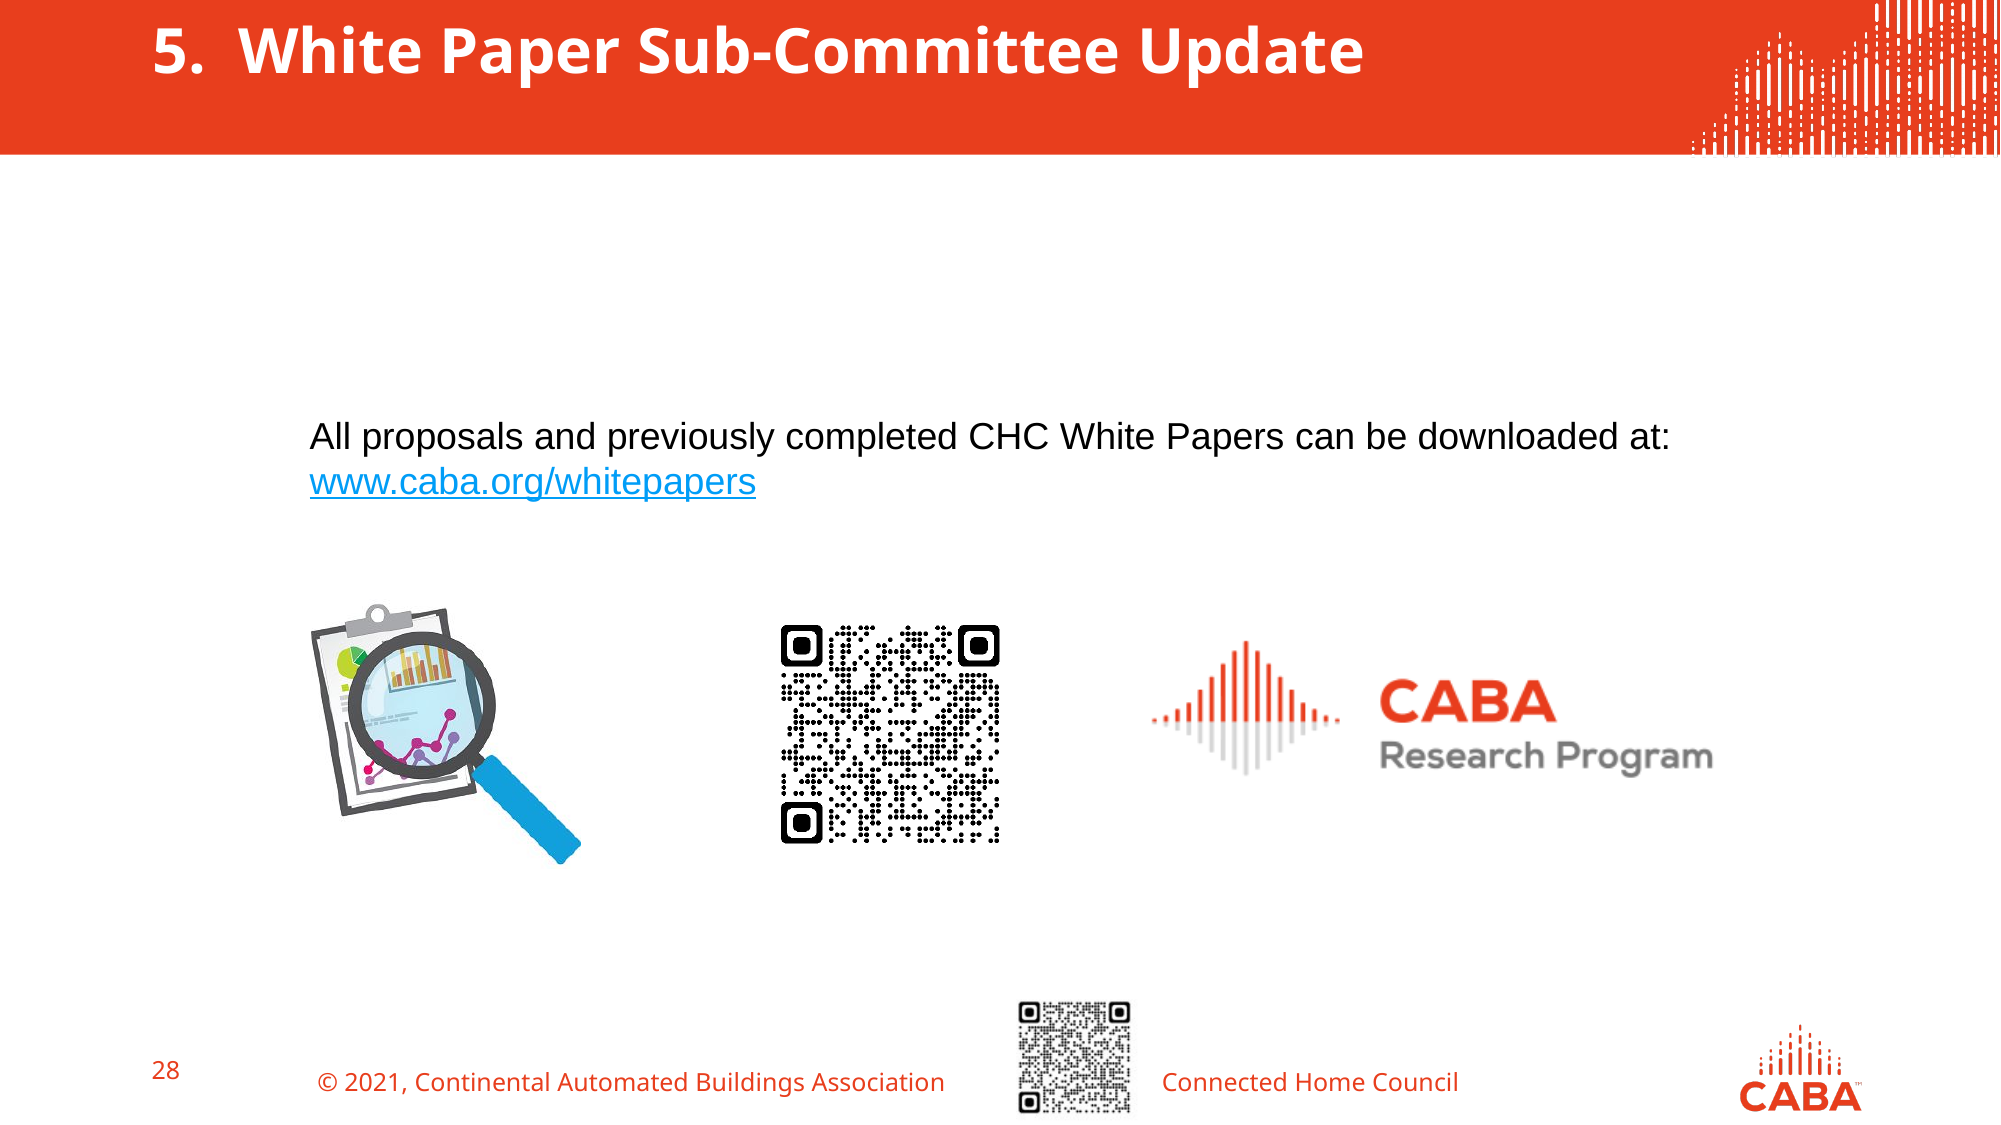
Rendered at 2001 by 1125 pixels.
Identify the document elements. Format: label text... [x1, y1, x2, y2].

picture [1110, 624, 1814, 844]
picture [1007, 990, 1142, 1125]
title 5. White Paper Sub-Committee Update Ken Wacks (Ken Wacks Associates) [137, 11, 1390, 86]
text_box All proposals and previously completed CHC White Papers can be downloaded at: www.caba.org/whitepapers [219, 404, 1702, 510]
picture [757, 601, 1023, 867]
slide_number 28 [136, 1042, 239, 1101]
text_box © 2021, Continental Automated Buildings Association [302, 1051, 1003, 1112]
picture [302, 596, 611, 873]
text_box Connected Home Council [1146, 1051, 1505, 1112]
